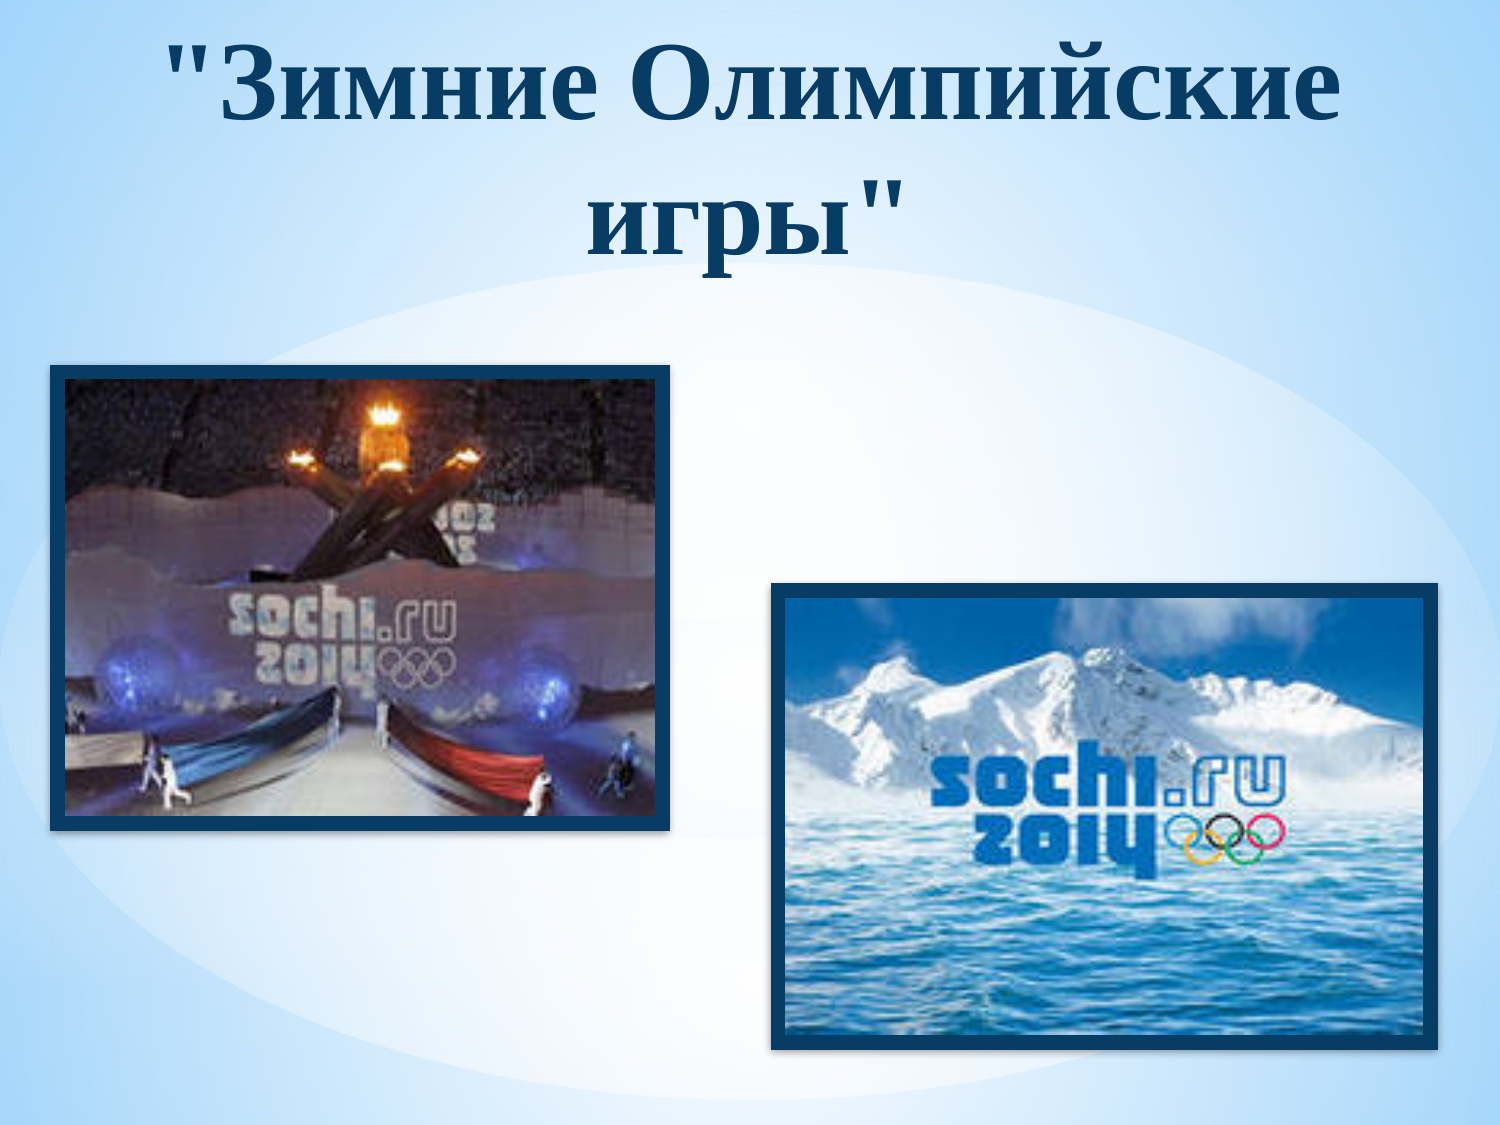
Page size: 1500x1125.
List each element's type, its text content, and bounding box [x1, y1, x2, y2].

text_box "Зимние Олимпийские игры" [0, 0, 1500, 405]
picture [963, 1031, 984, 1036]
picture [785, 597, 1424, 1036]
picture [64, 379, 656, 817]
